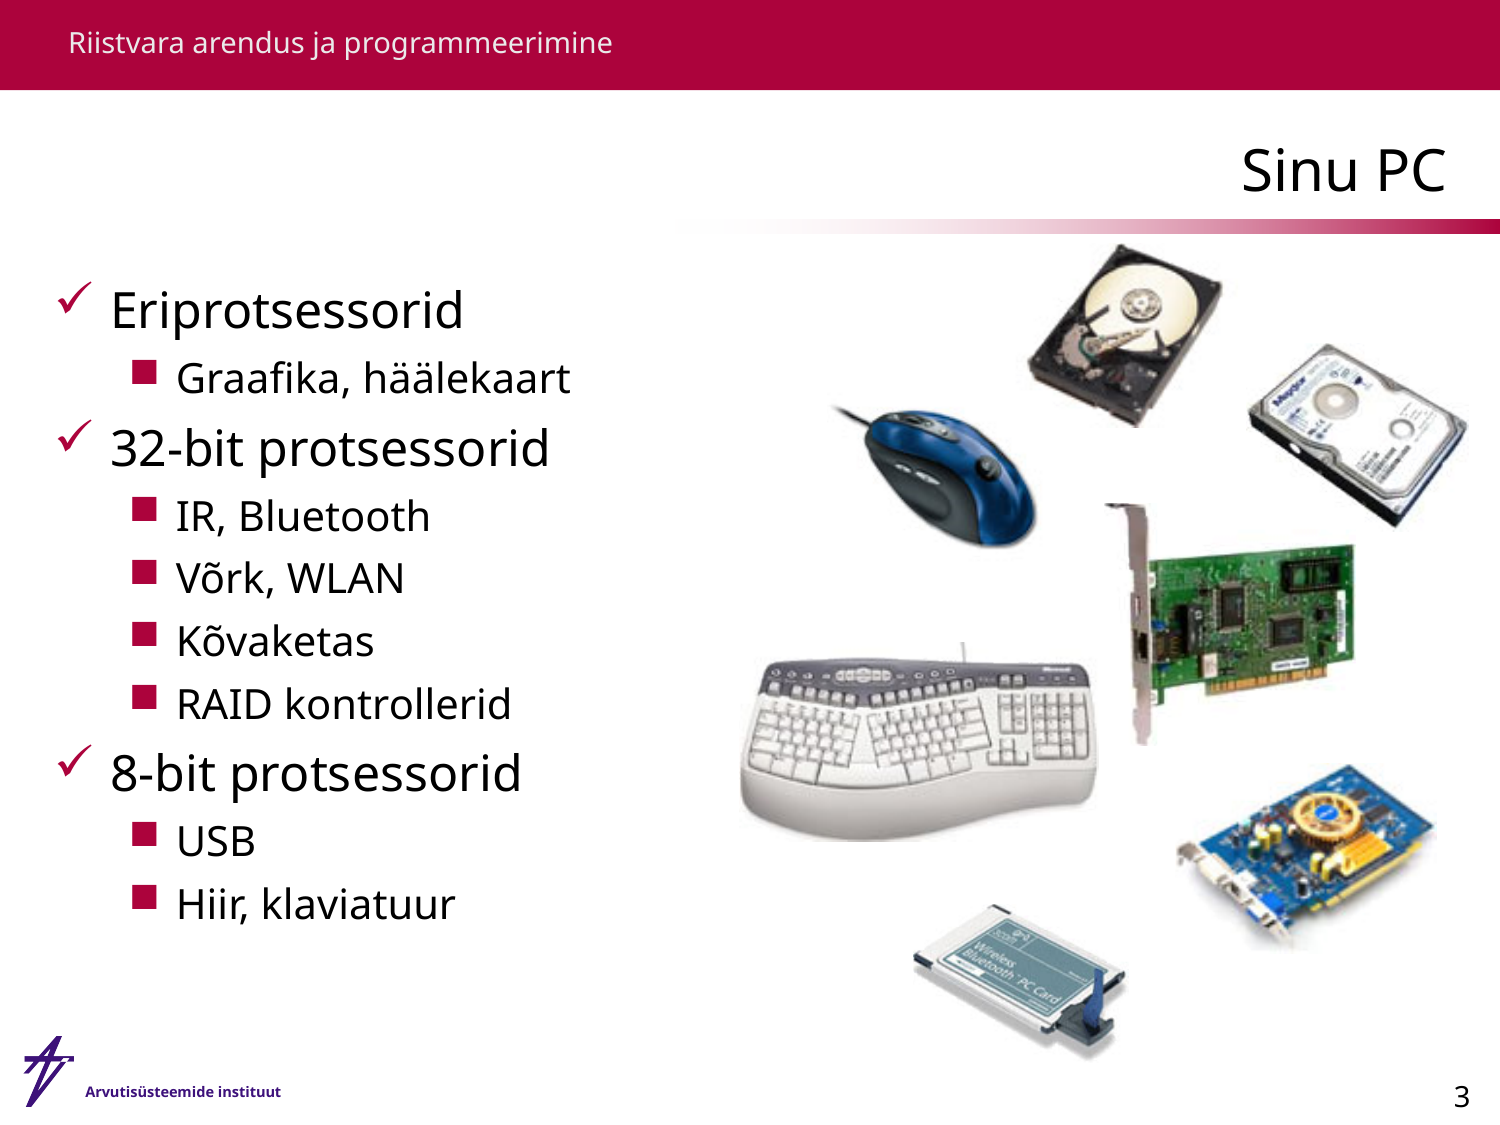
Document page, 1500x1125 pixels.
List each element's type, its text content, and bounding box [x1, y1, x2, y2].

list Eriprotsessorid Graafika, häälekaart 32-bit protsessorid IR, Bluetooth Võrk, WLAN Kõvaketas RAID kontrollerid 8-bit protsessorid USB Hiir, klaviatuur [53, 278, 1464, 1071]
picture [913, 904, 1129, 1063]
picture [827, 243, 1469, 747]
picture [23, 1036, 74, 1107]
picture [739, 642, 1099, 842]
picture [1175, 763, 1437, 954]
title Sinu PC [17, 125, 1463, 211]
slide_number 3 [1158, 1081, 1471, 1118]
